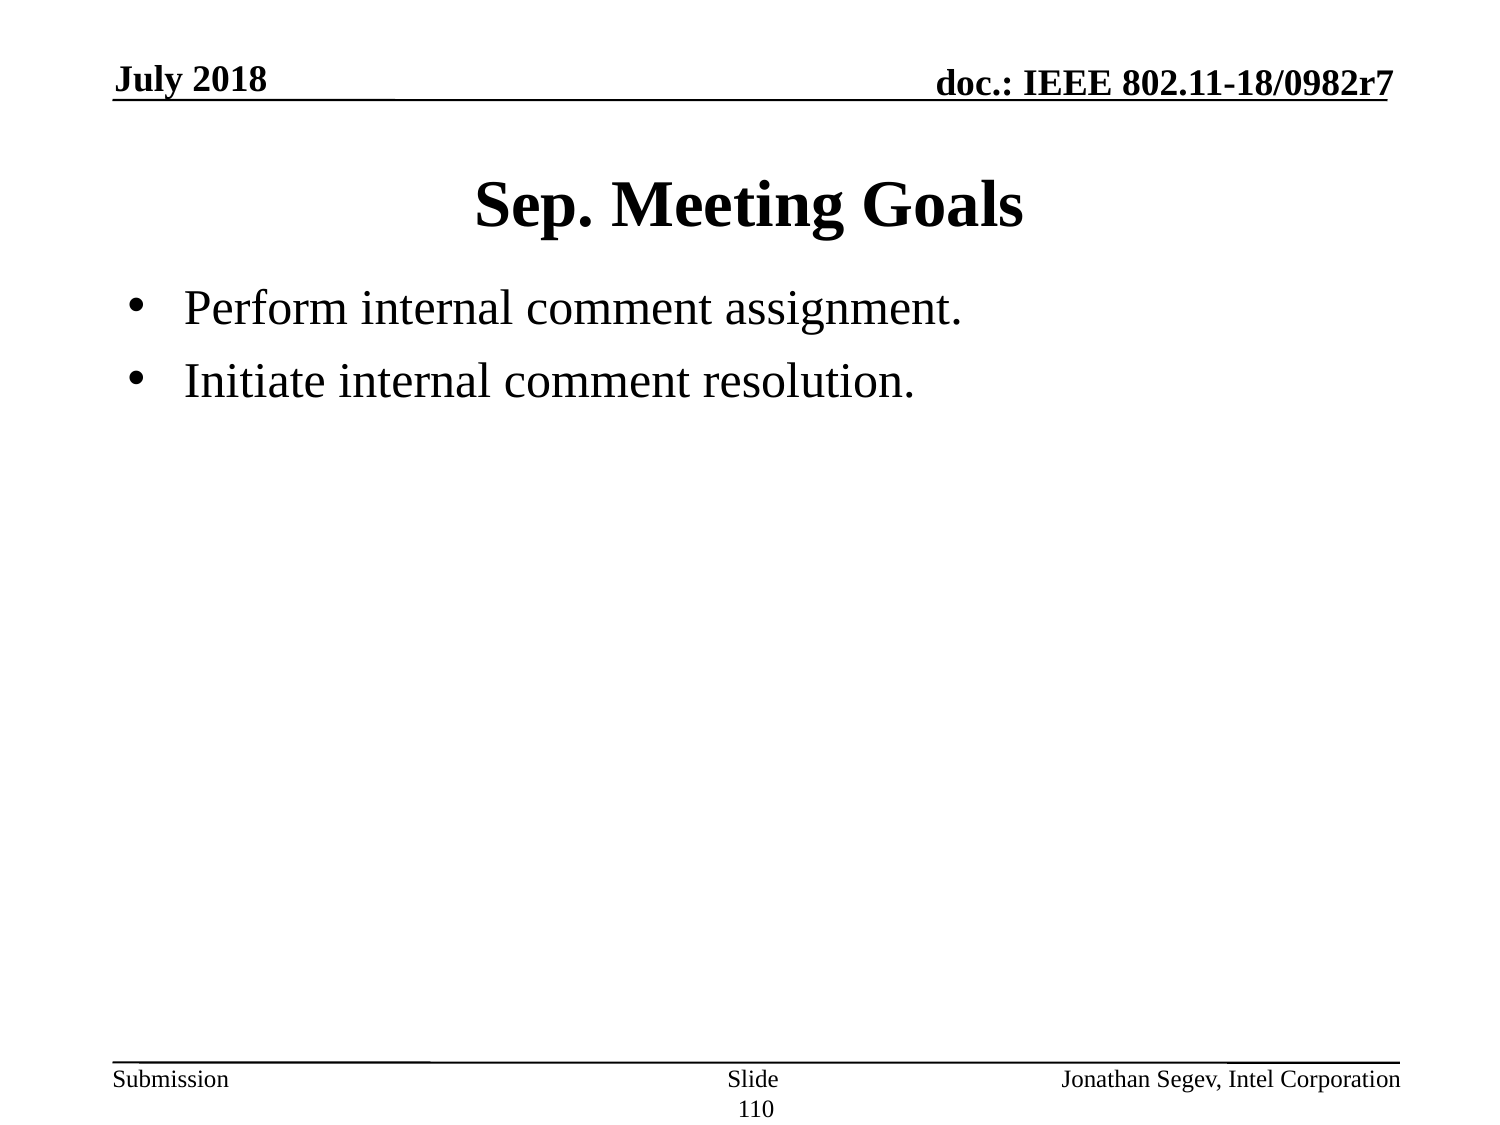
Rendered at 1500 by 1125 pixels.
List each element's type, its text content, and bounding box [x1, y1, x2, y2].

slide_number Slide 110 [712, 1061, 800, 1123]
list Perform internal comment assignment. Initiate internal comment resolution. [112, 266, 1436, 1000]
title Sep. Meeting Goals [112, 112, 1388, 266]
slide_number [114, 54, 423, 100]
footer Jonathan Segev, Intel Corporation [878, 1061, 1402, 1093]
